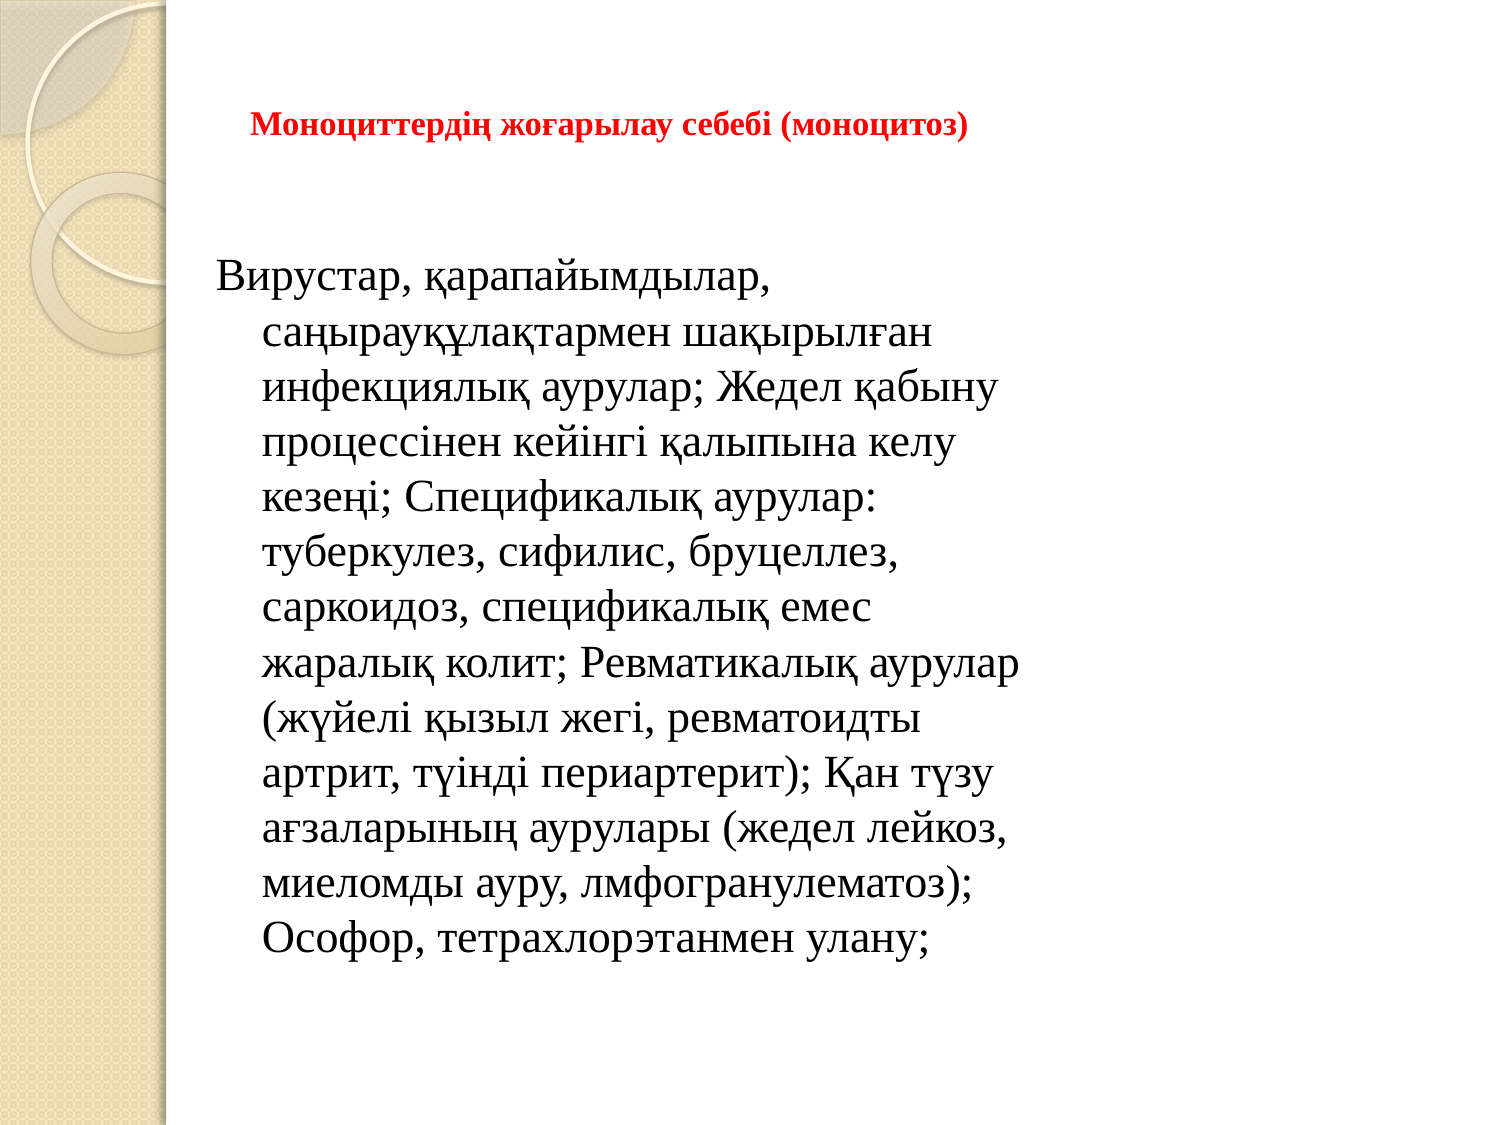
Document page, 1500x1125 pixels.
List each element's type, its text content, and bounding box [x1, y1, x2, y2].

title Моноциттердің жоғарылау себебі (моноцитоз) [235, 93, 1466, 200]
list Вирустар, қарапайымдылар, саңырауқұлақтармен шақырылған инфекциялық аурулар; Жедел қабыну процессінен кейінгі қалыпына келу кезеңі; Спецификалық аурулар: туберкулез, сифилис, бруцеллез, саркоидоз, спецификалық емес жаралық колит; Ревматикалық аурулар (жүйелі қызыл жегі, ревматоидты артрит, түінді периартерит); Қан түзу ағзаларының аурулары (жедел лейкоз, миеломды ауру, лмфогранулематоз); Ософор, тетрахлорэтанмен улану; [187, 237, 1043, 1025]
